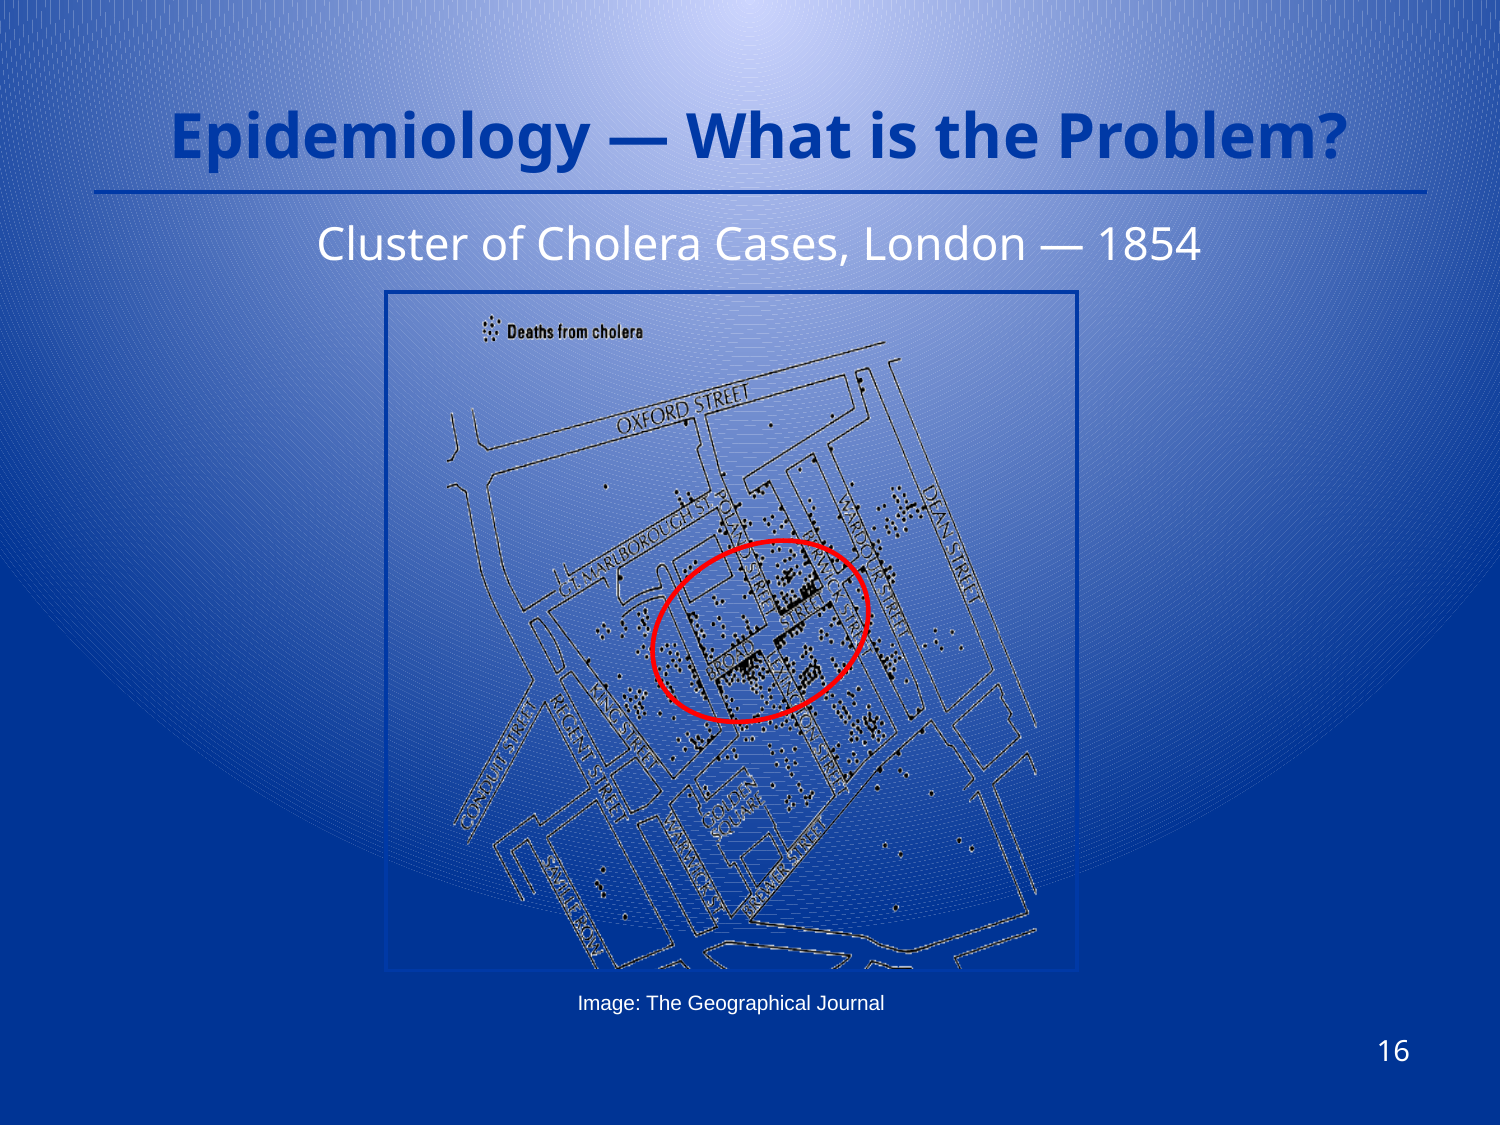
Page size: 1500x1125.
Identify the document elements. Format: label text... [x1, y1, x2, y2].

picture [387, 293, 1076, 969]
text_box Cluster of Cholera Cases, London — 1854 [91, 207, 1428, 278]
text_box Epidemiology — What is the Problem? [91, 88, 1428, 179]
text_box Image: The Geographical Journal [554, 982, 908, 1023]
text_box 16 [1074, 1024, 1425, 1103]
